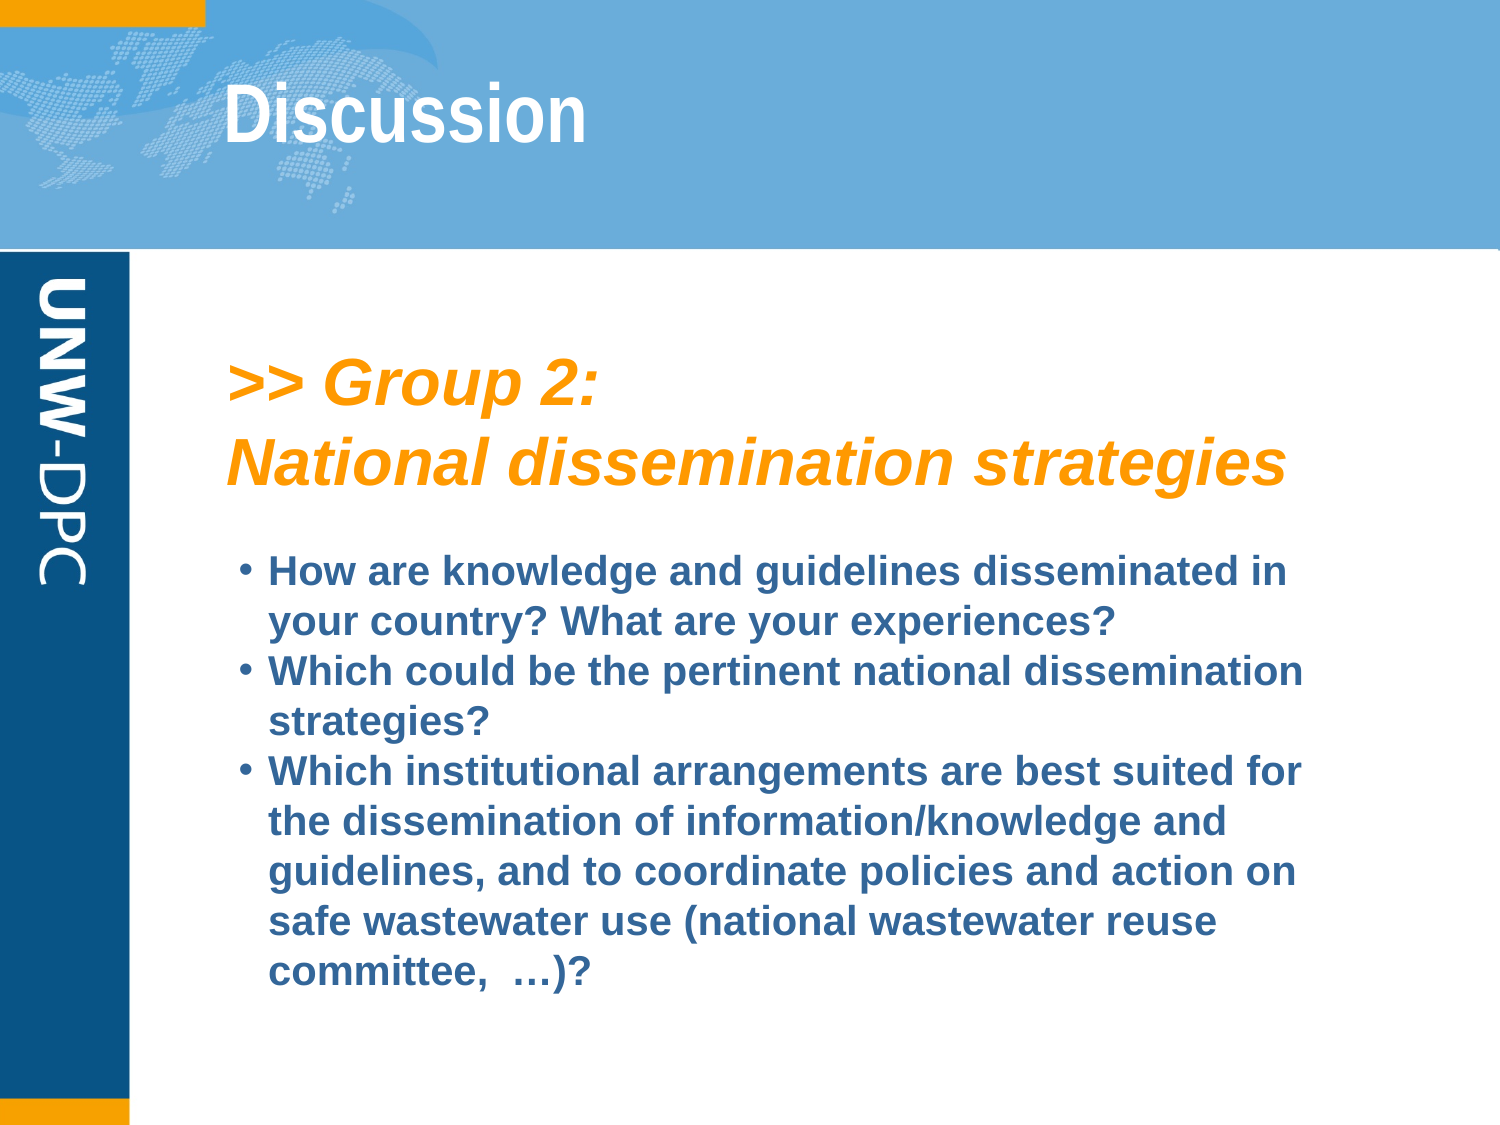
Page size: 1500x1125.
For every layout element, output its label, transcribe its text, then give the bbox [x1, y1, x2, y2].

title Discussion [208, 51, 1338, 197]
picture [0, 0, 1500, 1125]
subtitle >> Group 2: National dissemination strategies How are knowledge and guidelines disseminated in your country? What are your experiences? Which could be the pertinent national dissemination strategies? Which institutional arrangements are best suited for the dissemination of information/knowledge and guidelines, and to coordinate policies and action on safe wastewater use (national wastewater reuse committee, …)? [211, 331, 1361, 1125]
